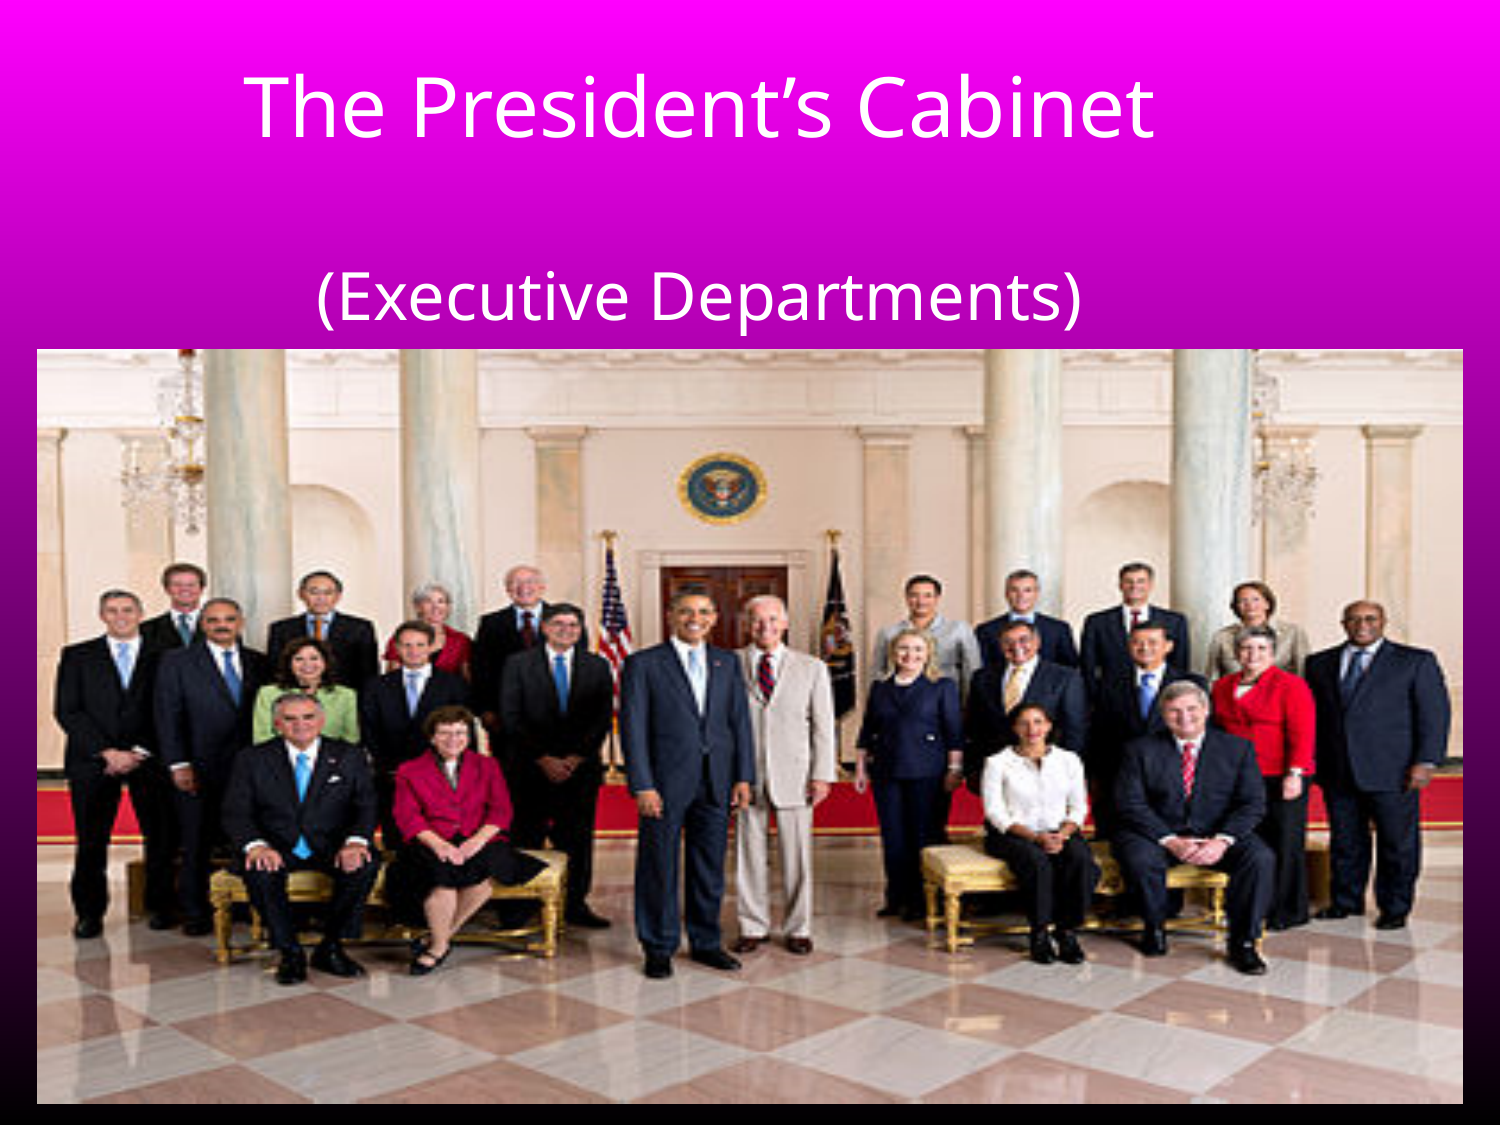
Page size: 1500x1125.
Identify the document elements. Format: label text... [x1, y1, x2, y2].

picture [37, 349, 1463, 1104]
title The President’s Cabinet (Executive Departments) [62, 50, 1338, 338]
